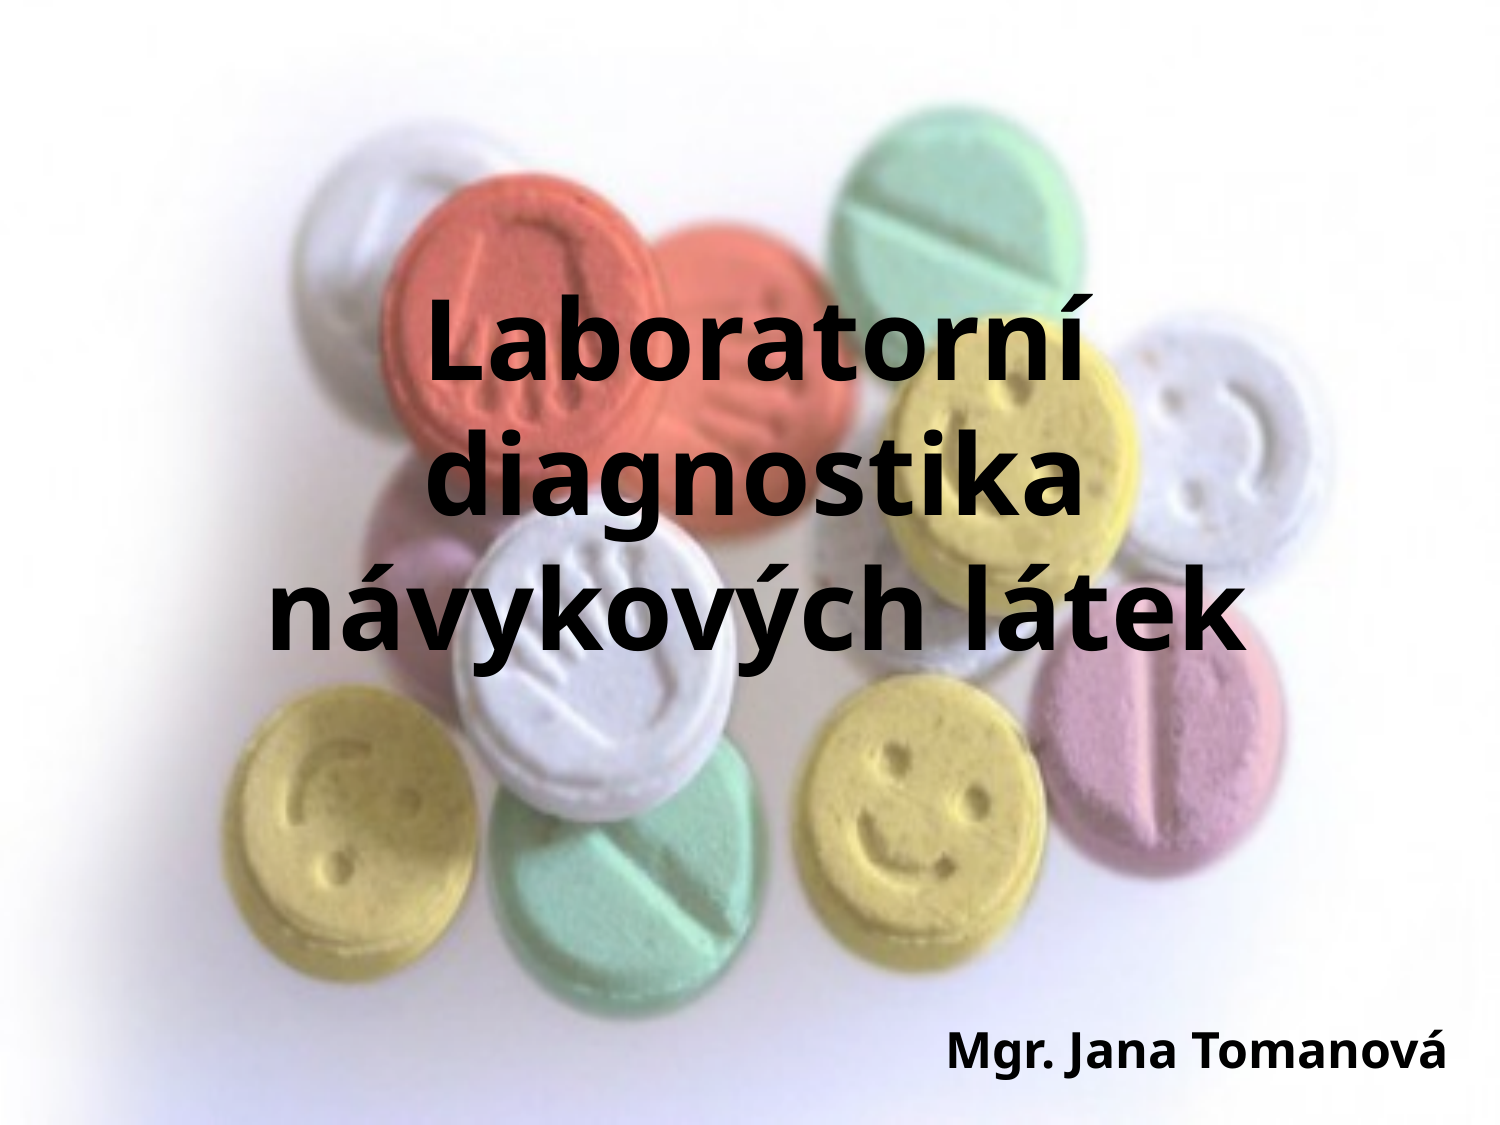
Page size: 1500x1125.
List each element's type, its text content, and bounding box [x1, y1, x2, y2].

text_box způsob provedení: Stacionární fáze – silikagel (kyselina křemičitá), oxid hlinitý, komerční přípravky: silufol, kieselgel G Mobilní fáze – směs organických rozpouštědel RF faktor – podíl vzdálenosti středu skvrny látky od startu a vzdálenosti čela rozpouštědla RF faktor ovlivňuje: chemická struktura látky složení mobilní fáze pH teplota, vlhkost materiál nosiče [0, 0, 1500, 1125]
text_box Mgr. Jana Tomanová [930, 1011, 1498, 1087]
title Laboratorní diagnostika návykových látek [76, 349, 1436, 591]
